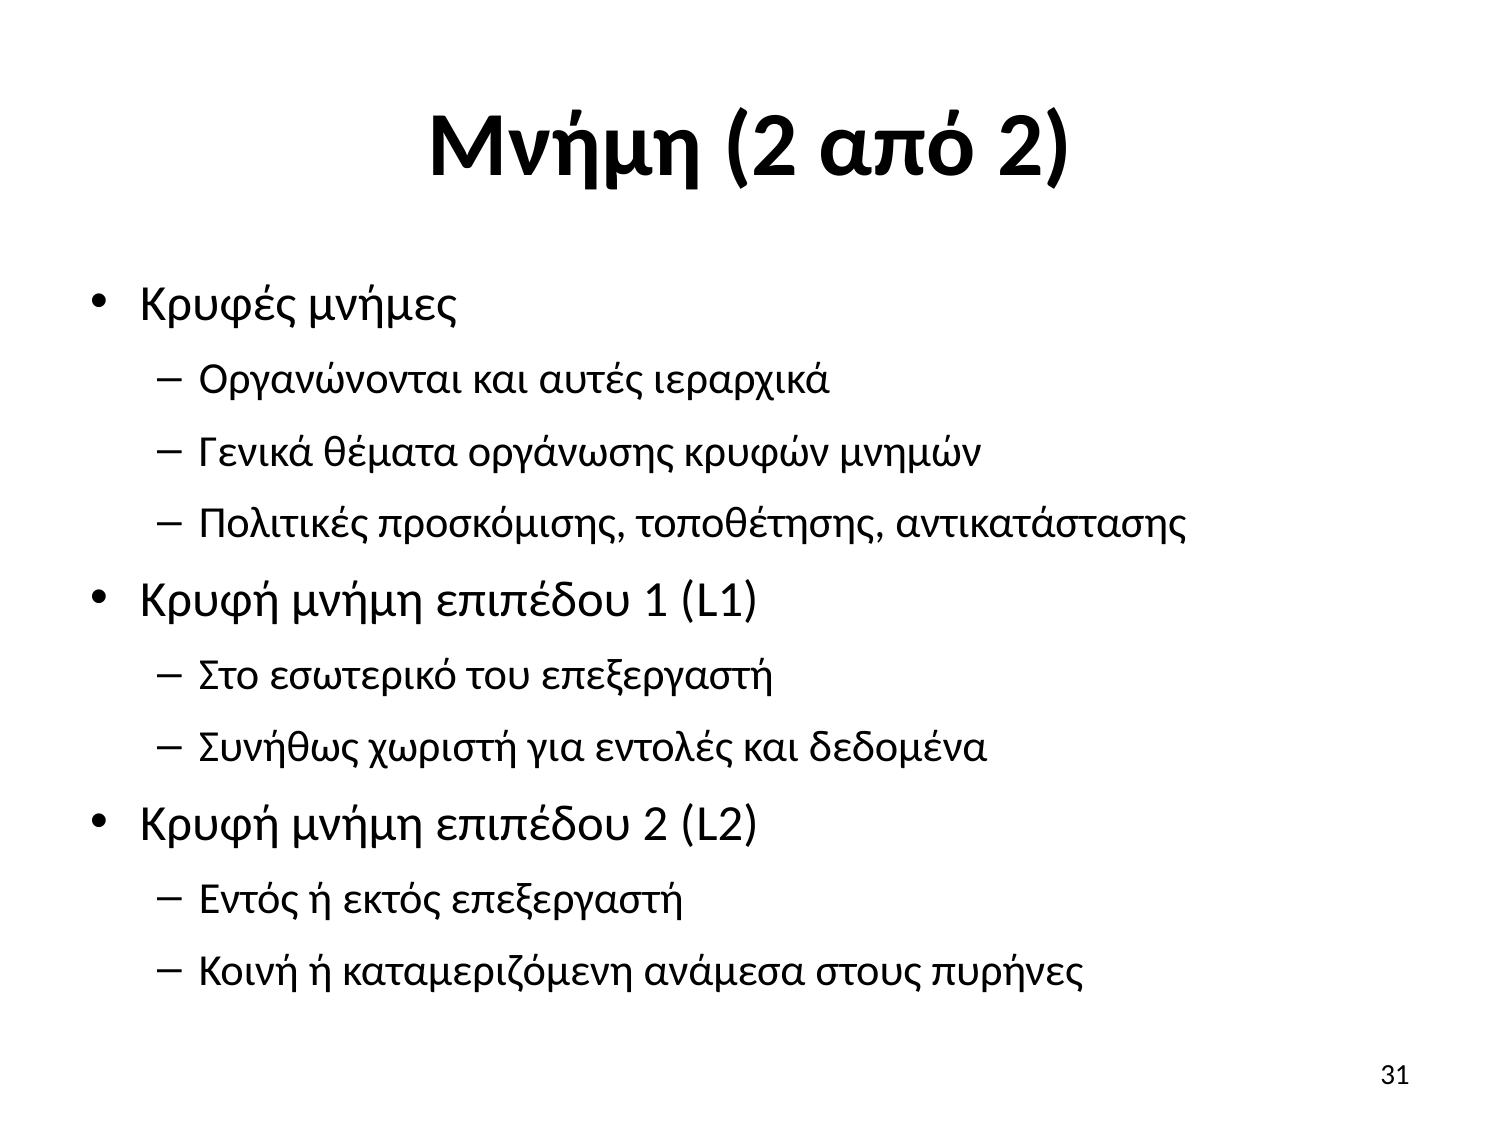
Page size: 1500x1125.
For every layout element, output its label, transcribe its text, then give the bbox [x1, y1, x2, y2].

list Κρυφές μνήμες Οργανώνονται και αυτές ιεραρχικά Γενικά θέματα οργάνωσης κρυφών μνημών Πολιτικές προσκόμισης, τοποθέτησης, αντικατάστασης Κρυφή μνήμη επιπέδου 1 (L1) Στο εσωτερικό του επεξεργαστή Συνήθως χωριστή για εντολές και δεδομένα Κρυφή μνήμη επιπέδου 2 (L2) Εντός ή εκτός επεξεργαστή Κοινή ή καταμεριζόμενη ανάμεσα στους πυρήνες [75, 262, 1425, 1005]
slide_number 31 [1074, 1042, 1425, 1103]
title Μνήμη (2 από 2) [75, 45, 1425, 233]
